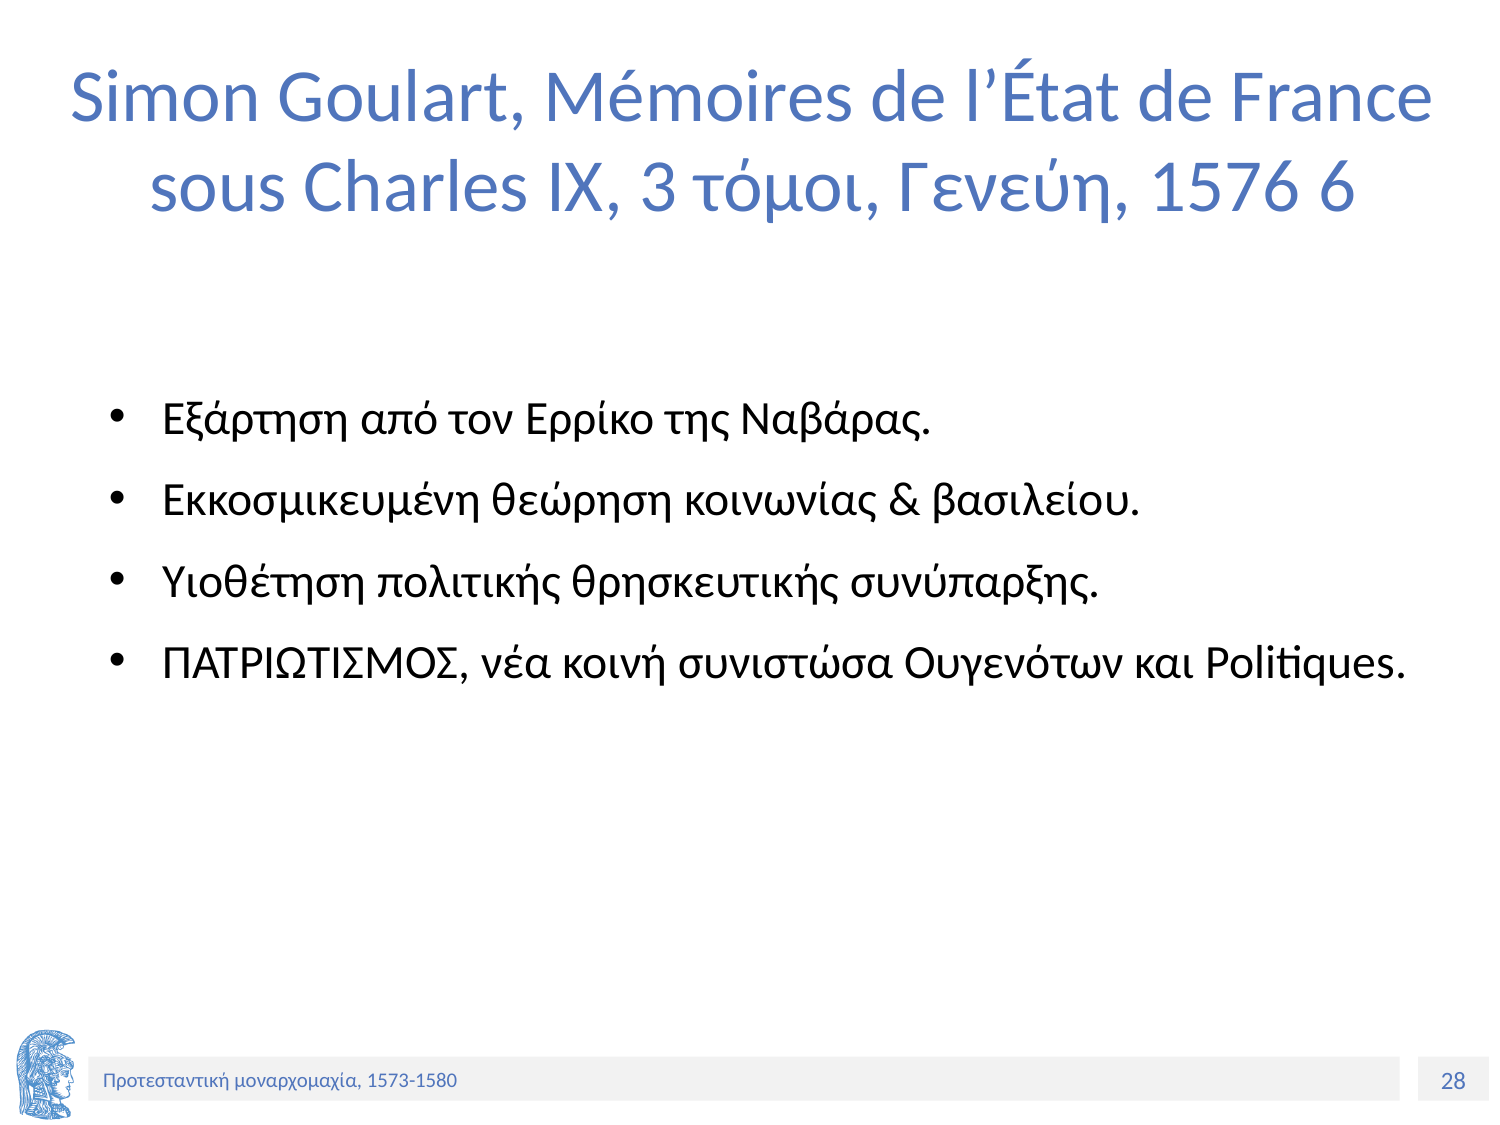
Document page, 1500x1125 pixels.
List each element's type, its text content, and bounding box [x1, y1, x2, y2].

picture [9, 1026, 81, 1120]
title Simon Goulart, Mémoires de l’État de France sous Charles IX, 3 τόμοι, Γενεύη, 1576 6 [50, 42, 1456, 231]
list Εξάρτηση από τον Ερρίκο της Ναβάρας. Εκκοσμικευμένη θεώρηση κοινωνίας & βασιλείου. Υιοθέτηση πολιτικής θρησκευτικής συνύπαρξης. ΠΑΤΡΙΩΤΙΣΜΟΣ, νέα κοινή συνιστώσα Ουγενότων και Politiques. [93, 373, 1453, 740]
